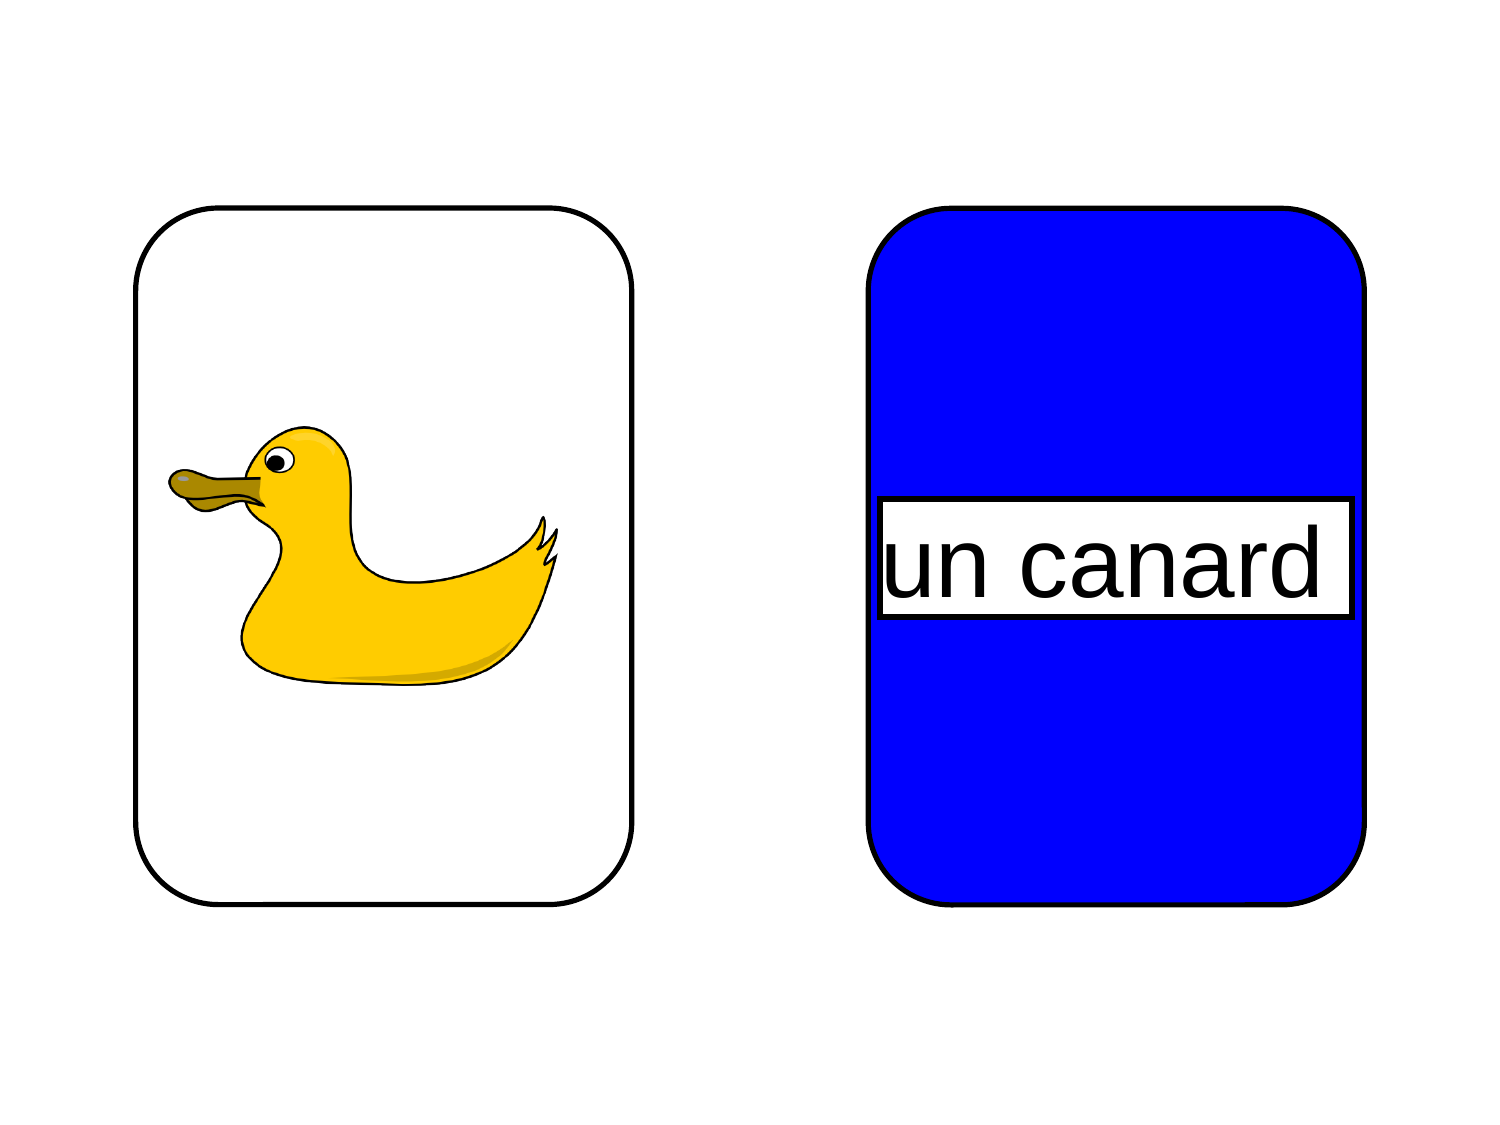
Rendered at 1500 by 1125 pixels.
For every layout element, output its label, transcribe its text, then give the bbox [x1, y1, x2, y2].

picture [168, 426, 558, 686]
text_box [868, 208, 1365, 905]
text_box [135, 207, 632, 905]
text_box un canard [879, 498, 1353, 617]
